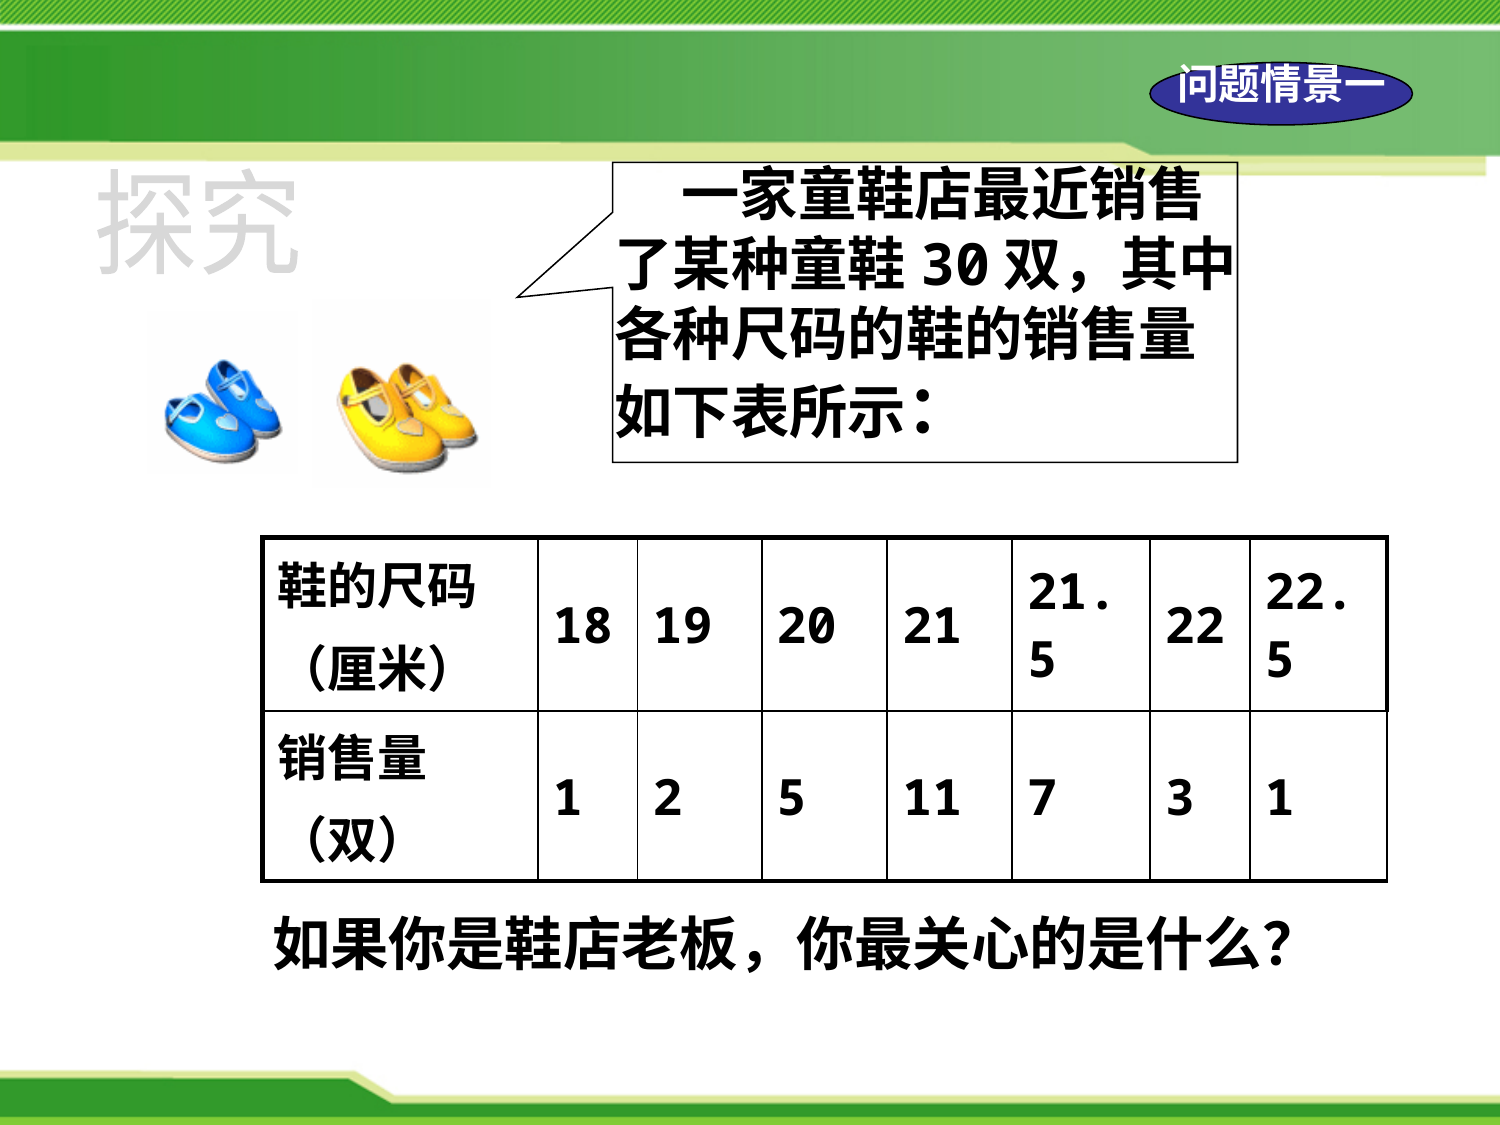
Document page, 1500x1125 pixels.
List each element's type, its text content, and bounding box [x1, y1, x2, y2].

table_cell 2 [638, 712, 761, 879]
table_cell 销售量 （双） [265, 712, 537, 879]
table_header 19 [638, 540, 761, 710]
table_header 21.5 [1013, 540, 1149, 710]
table_header 22.5 [1251, 540, 1385, 710]
table_cell 1 [539, 712, 637, 879]
table_header 21 [888, 540, 1011, 710]
text_box [612, 455, 1238, 463]
table_cell 3 [1151, 712, 1249, 879]
text_box 如果你是鞋店老板，你最关心的是什么？ [257, 900, 1345, 985]
table_cell 11 [888, 712, 1011, 879]
table_header 18 [539, 540, 637, 710]
table_header 20 [763, 540, 886, 710]
table_header 鞋的尺码 （厘米） [265, 540, 537, 710]
text_box [1185, 115, 1378, 125]
text_box 问题情景一 [1162, 50, 1413, 115]
picture [0, 0, 1500, 1125]
table_header 22 [1151, 540, 1249, 710]
table_cell 1 [1251, 712, 1386, 879]
text_box [1149, 80, 1162, 107]
text_box [517, 224, 599, 298]
text_box 一家童鞋店最近销售了某种童鞋30双，其中各种尺码的鞋的销售量如下表所示： [599, 149, 1263, 455]
table_cell 7 [1013, 712, 1149, 879]
table_cell 5 [763, 712, 886, 879]
